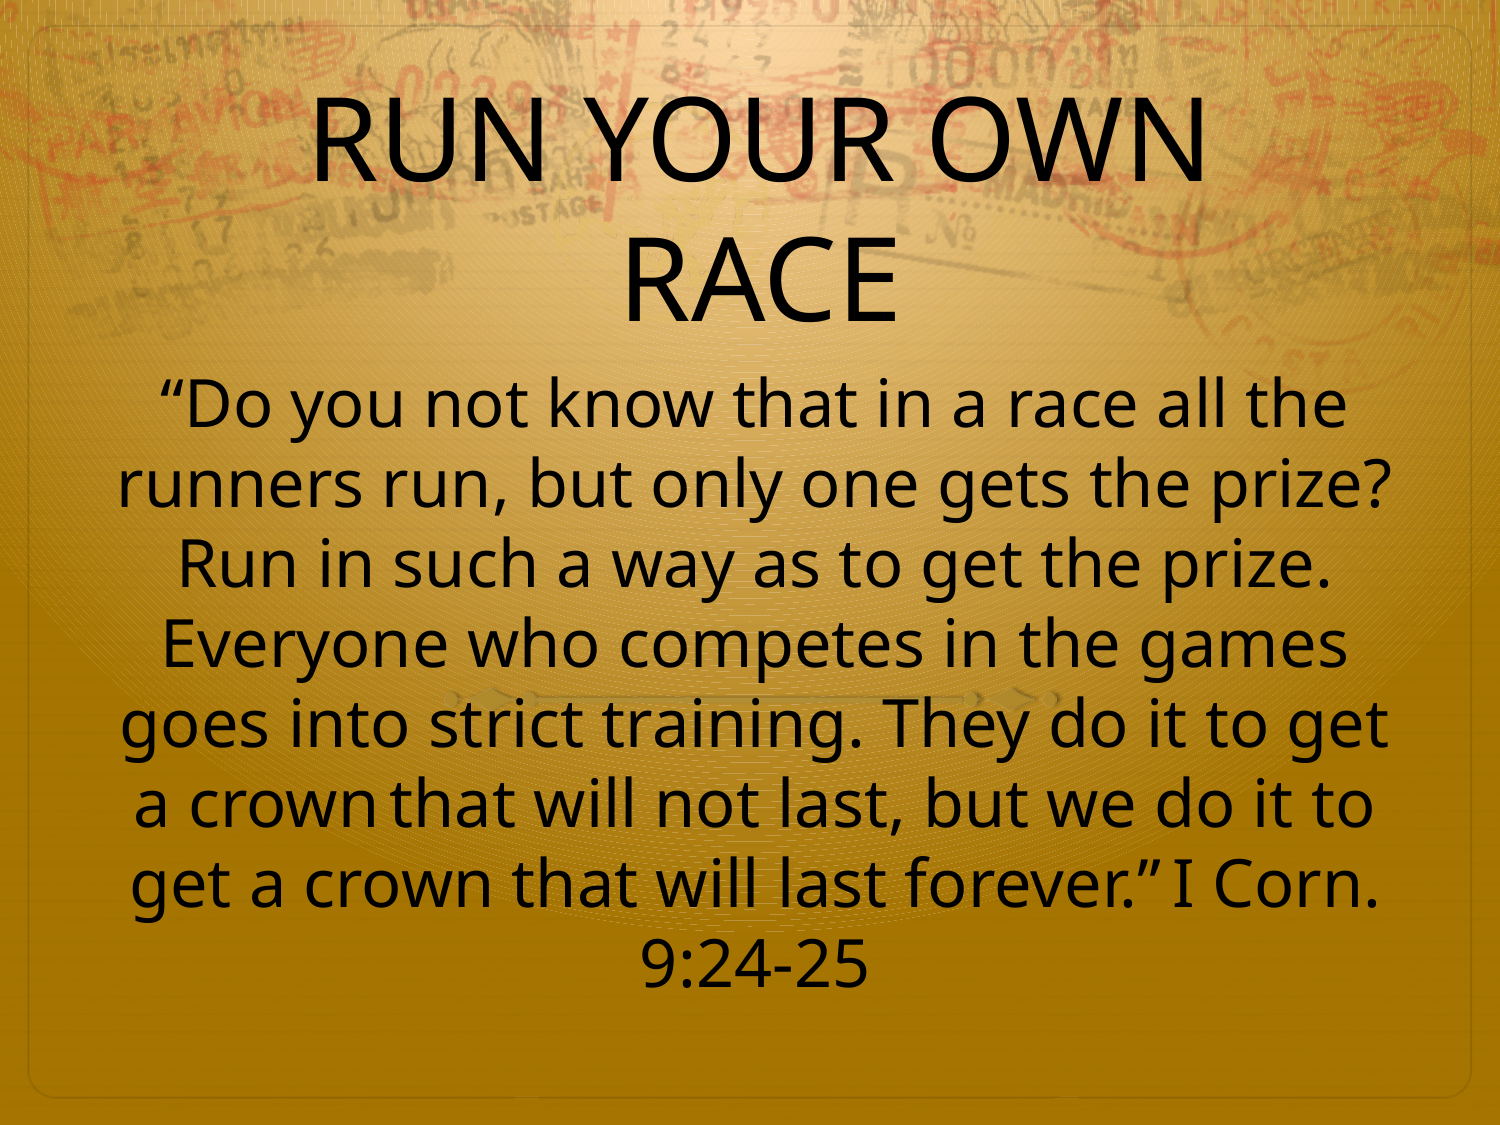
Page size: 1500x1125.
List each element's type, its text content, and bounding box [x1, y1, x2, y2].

title RUN YOUR OWN RACE [227, 69, 1294, 352]
subtitle “Do you not know that in a race all the runners run, but only one gets the prize? Run in such a way as to get the prize. Everyone who competes in the games goes into strict training. They do it to get a crown that will not last, but we do it to get a crown that will last forever.” I Corn. 9:24-25 [85, 352, 1425, 1064]
picture [0, 0, 1500, 1125]
